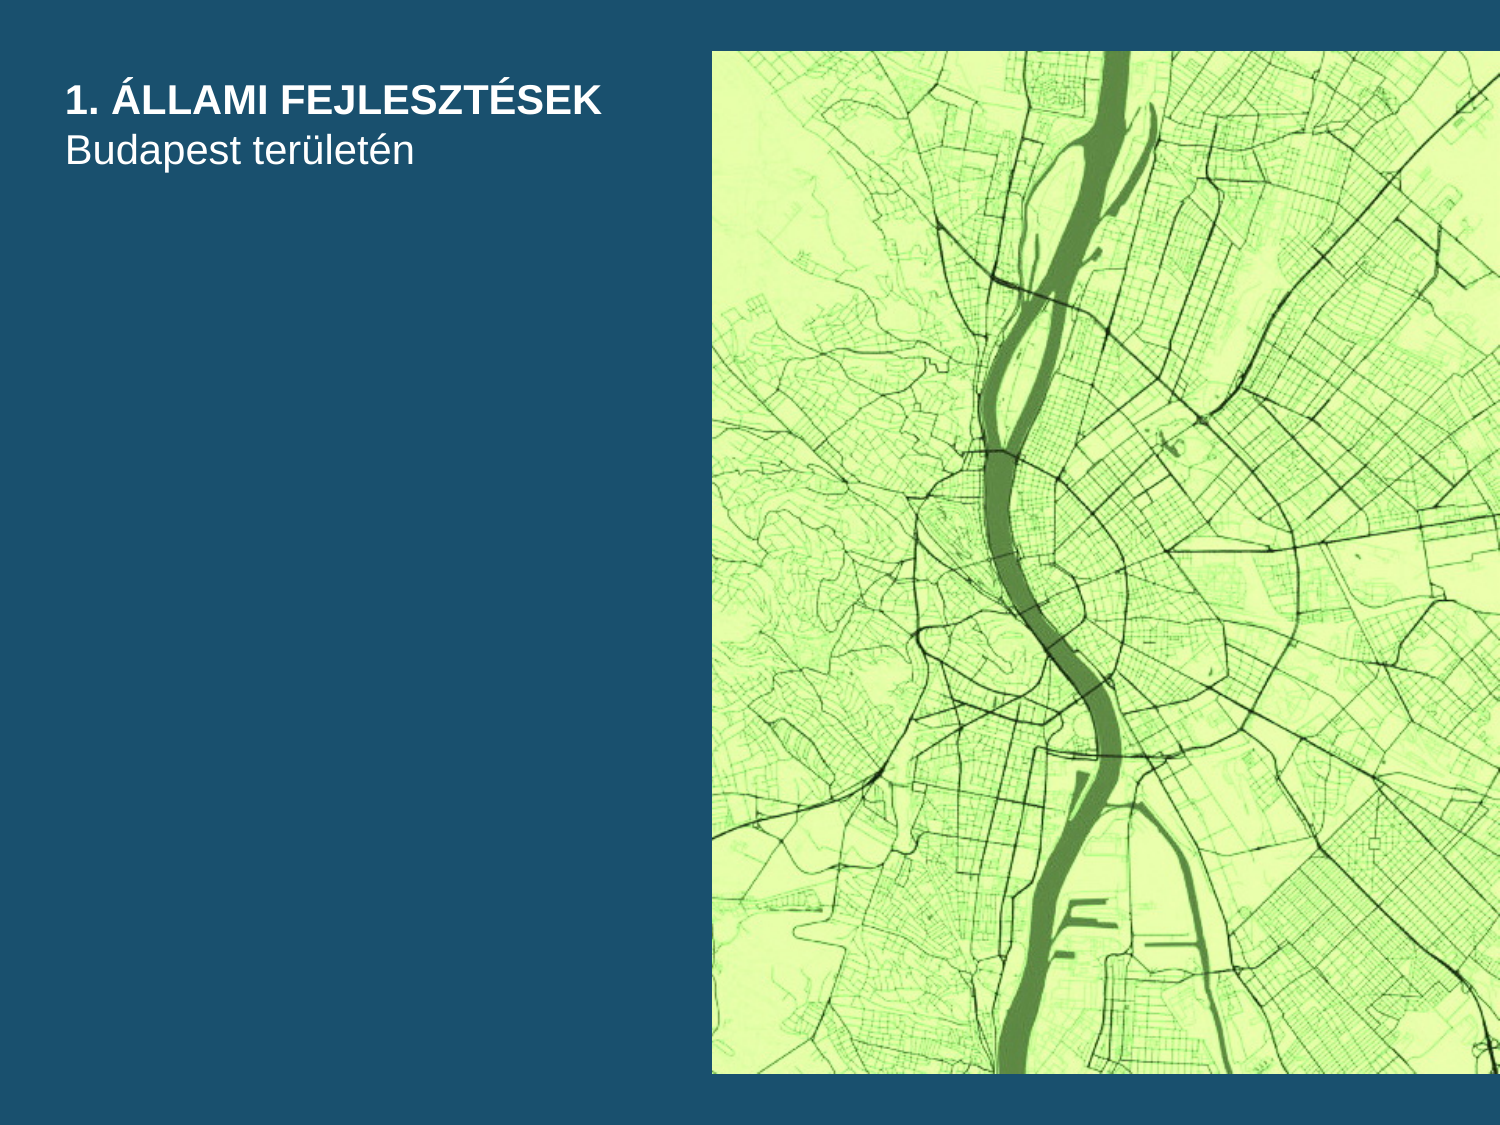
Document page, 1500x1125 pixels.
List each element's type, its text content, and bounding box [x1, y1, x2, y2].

text_box 1. ÁLLAMI FEJLESZTÉSEK Budapest területén [49, 65, 706, 291]
picture [711, 51, 1500, 1074]
